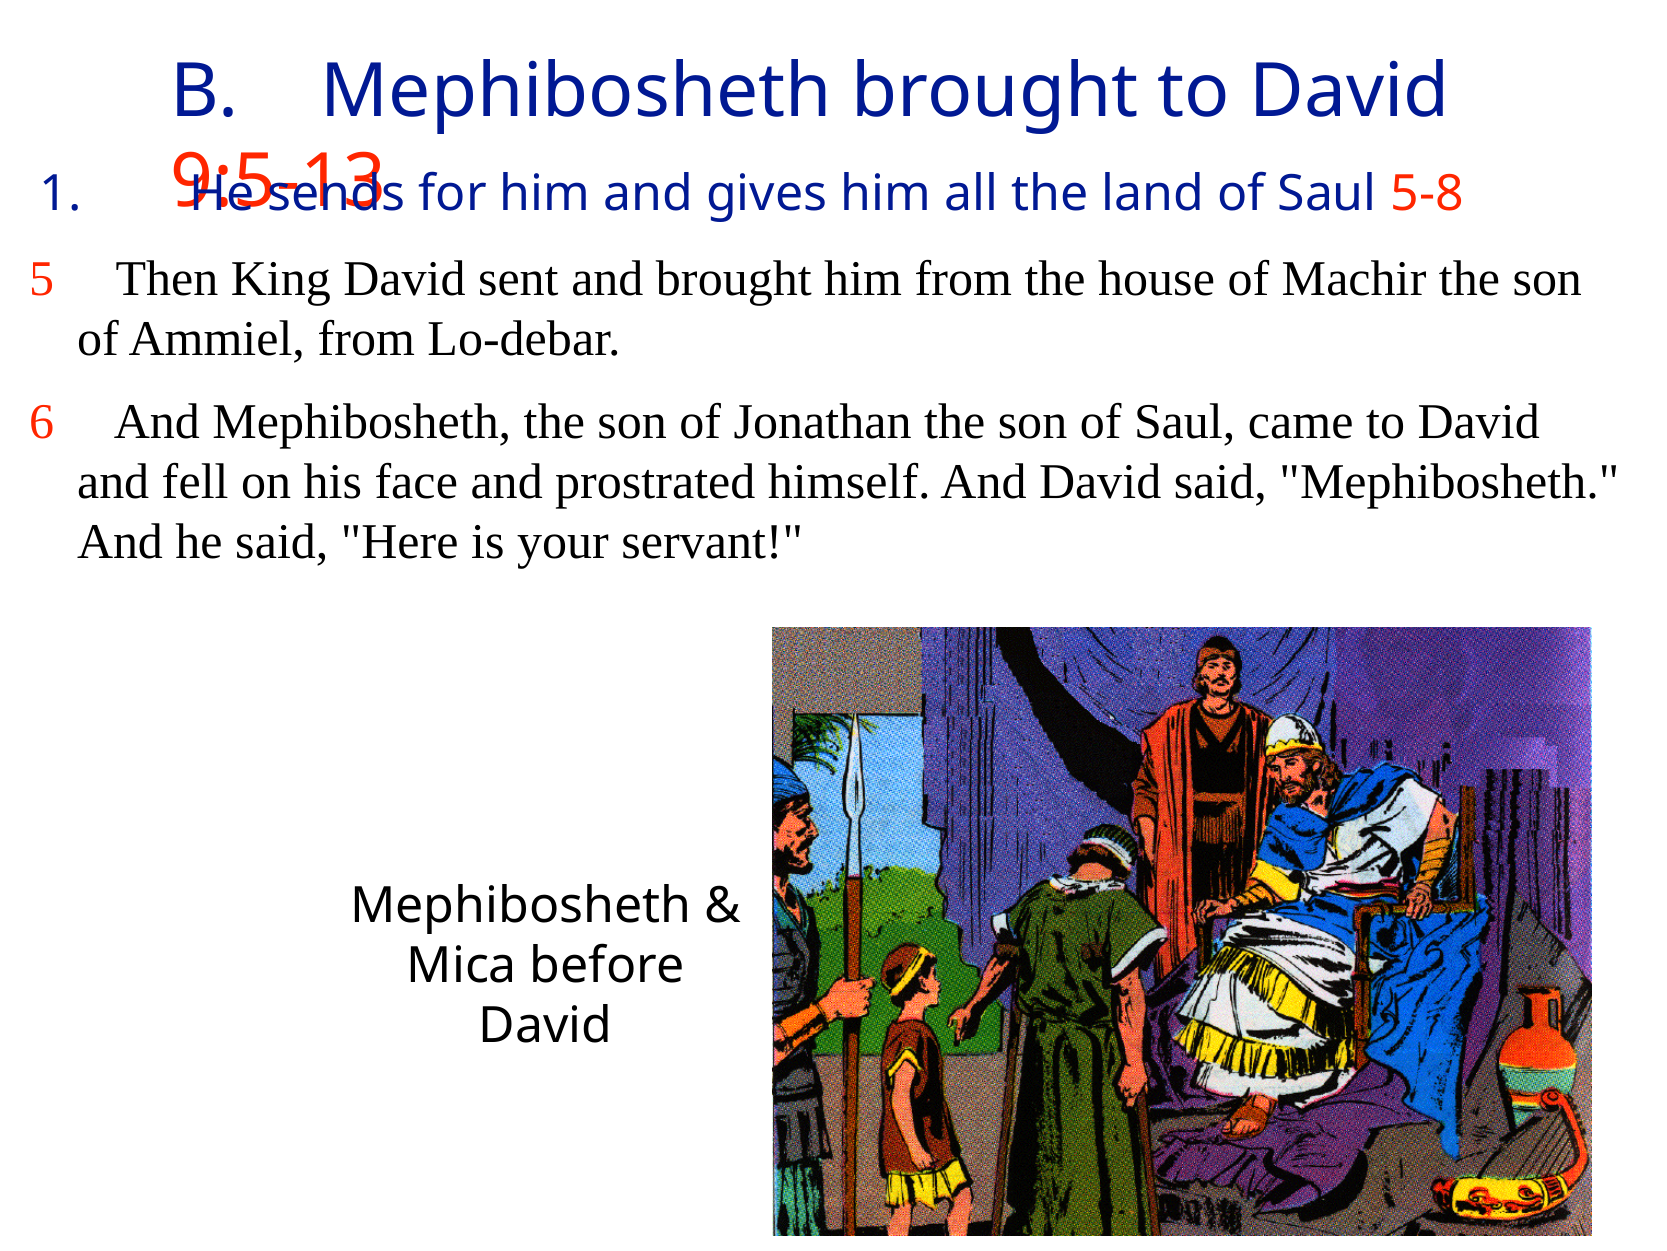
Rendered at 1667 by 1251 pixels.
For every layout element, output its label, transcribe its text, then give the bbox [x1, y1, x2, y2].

picture [772, 627, 1592, 1236]
title B. Mephibosheth brought to David 9:5-13 [161, 32, 1505, 153]
text_box 1. He sends for him and gives him all the land of Saul 5-8 [33, 154, 1575, 227]
list 5 Then King David sent and brought him from the house of Machir the son of Ammiel, from Lo-debar. 6 And Mephibosheth, the son of Jonathan the son of Saul, came to David and fell on his face and prostrated himself. And David said, "Mephibosheth." And he said, "Here is your servant!" [0, 236, 1630, 705]
text_box Mephibosheth & Mica before David [343, 866, 748, 1059]
